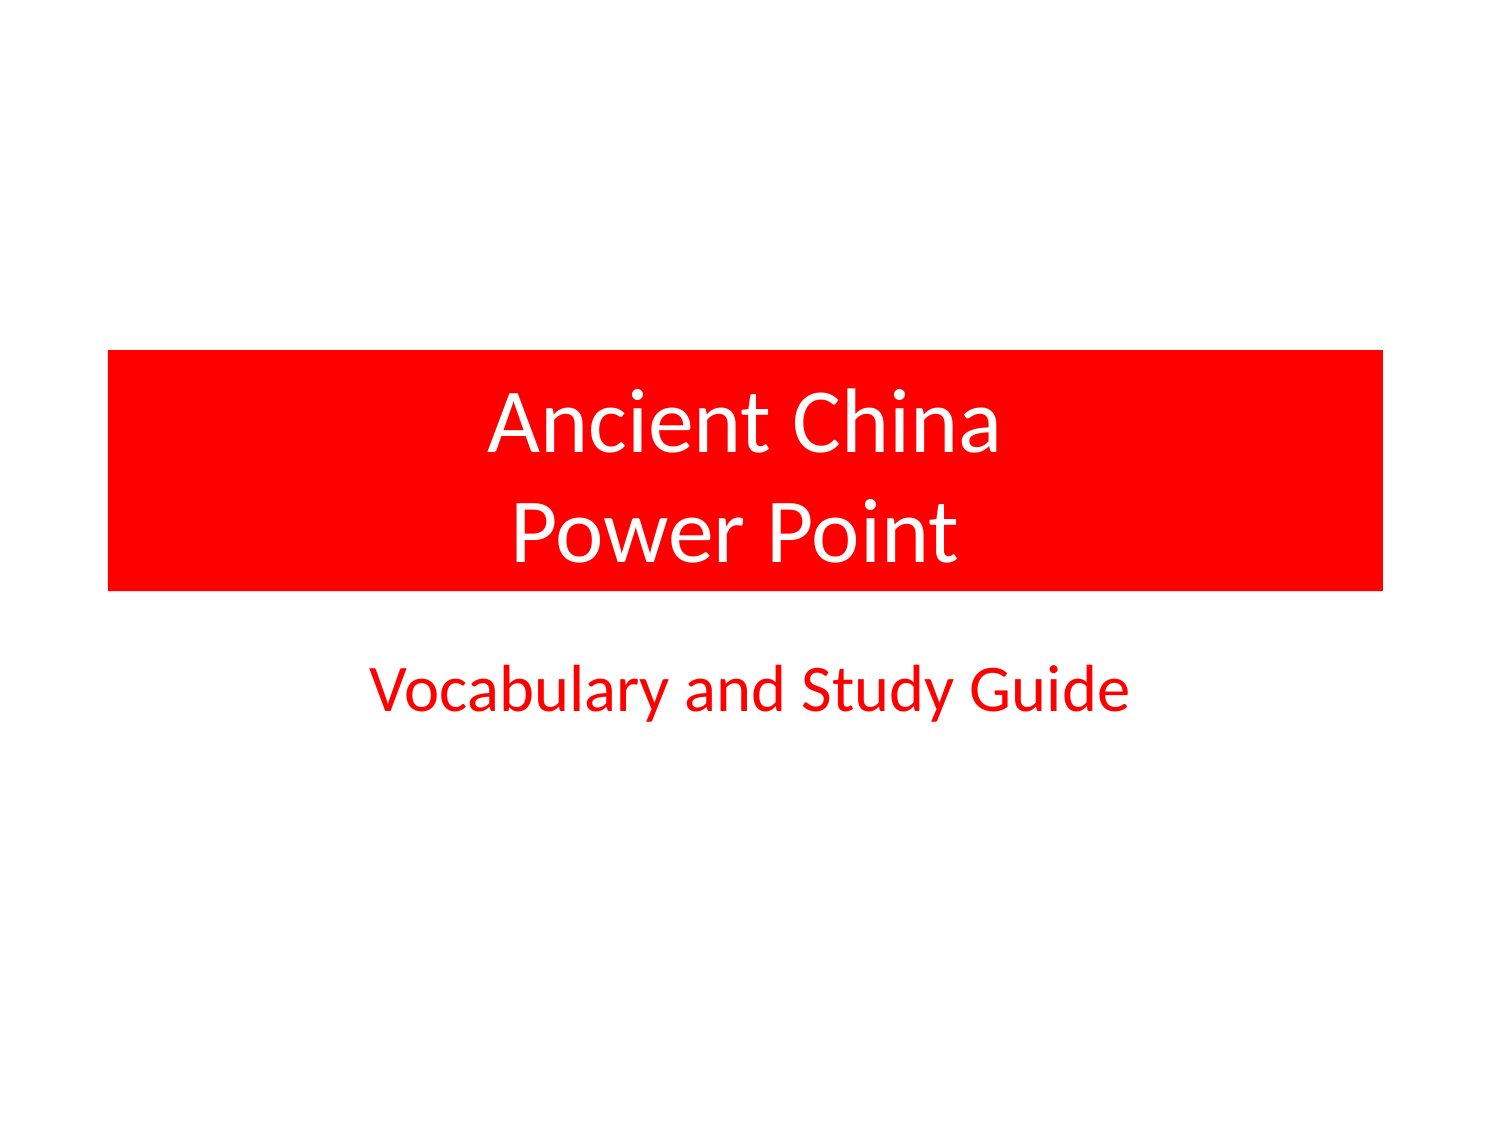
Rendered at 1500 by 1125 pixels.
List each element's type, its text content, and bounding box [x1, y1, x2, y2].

subtitle Vocabulary and Study Guide [225, 637, 1275, 925]
title Ancient China Power Point [107, 350, 1383, 592]
